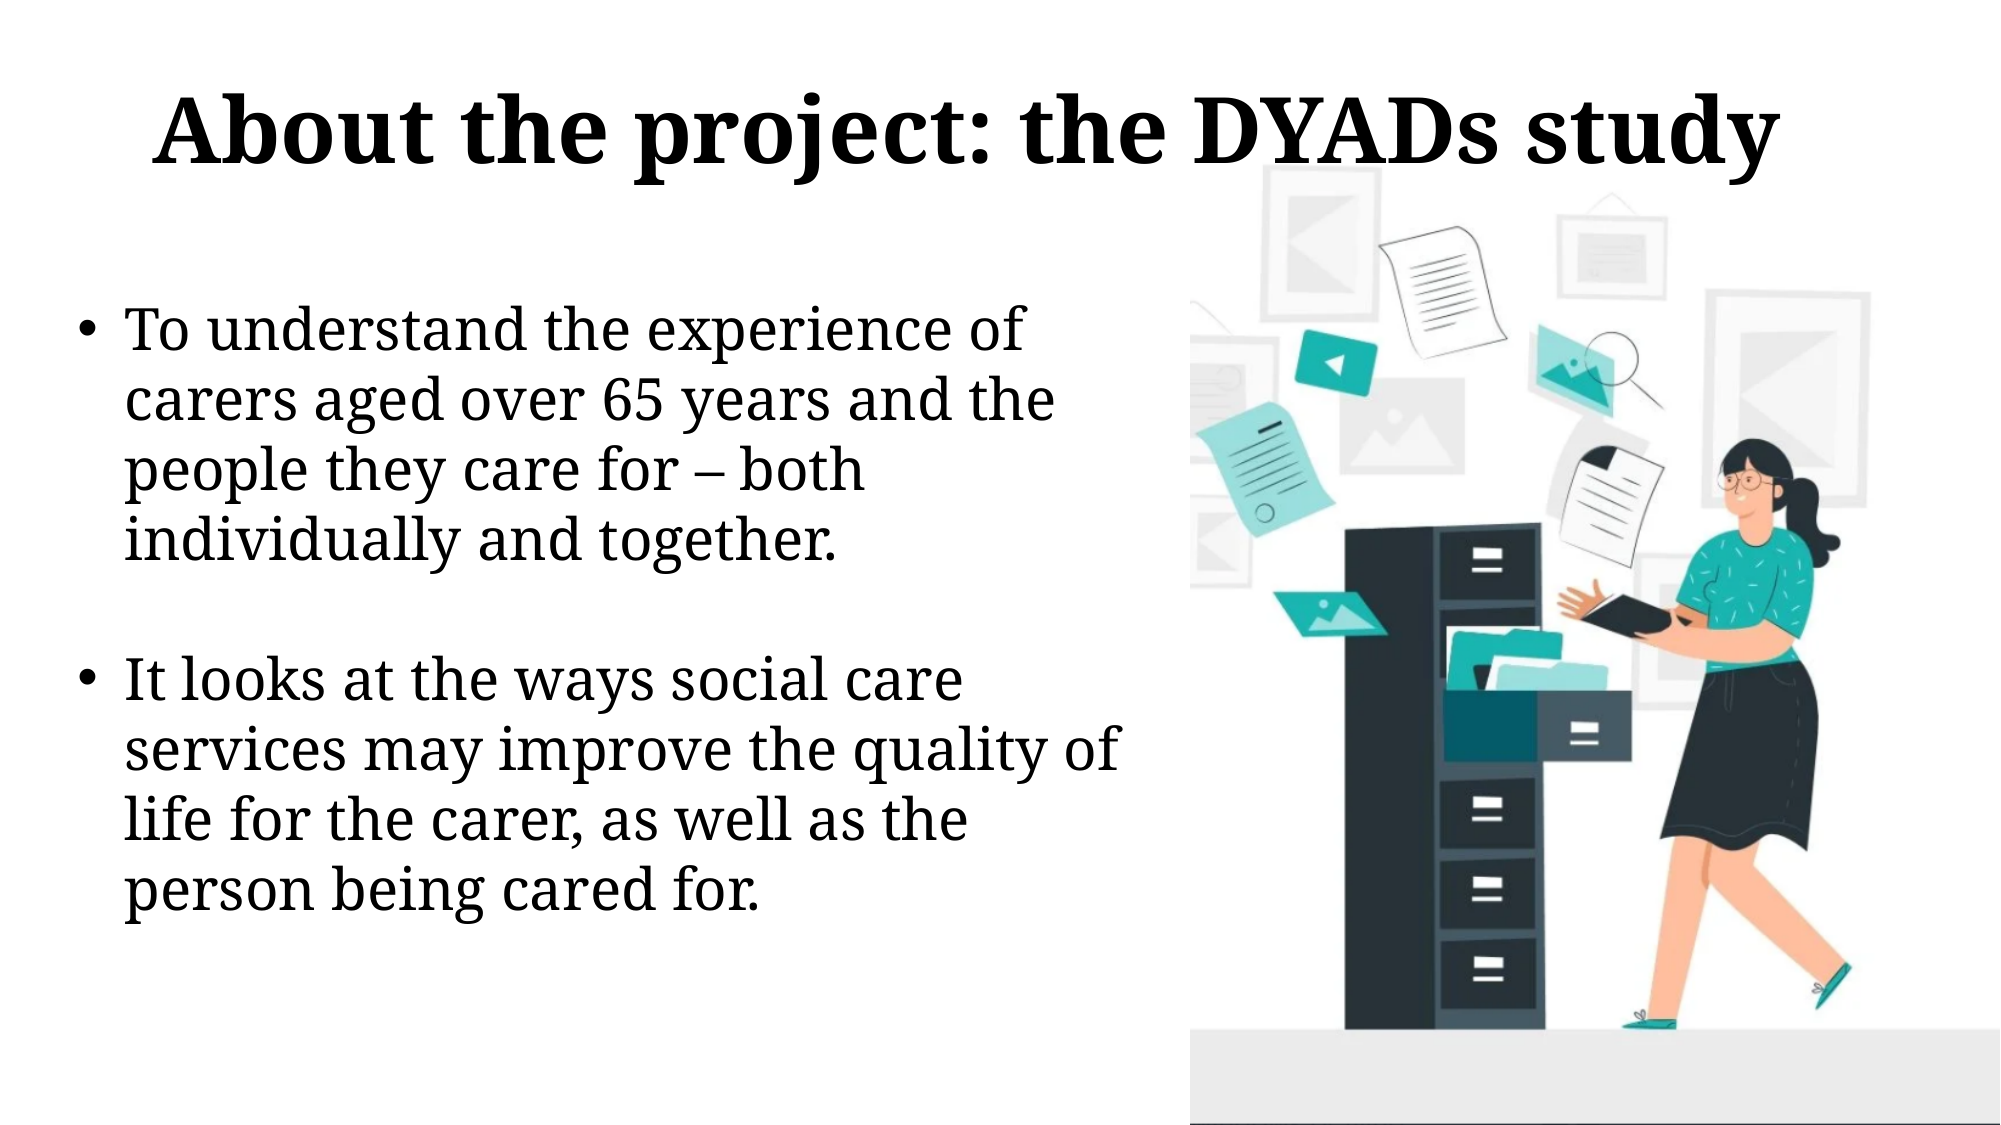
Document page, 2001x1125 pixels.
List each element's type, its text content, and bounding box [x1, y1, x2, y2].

title About the project: the DYADs study [137, 59, 1863, 208]
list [1189, 96, 2000, 1125]
text_box To understand the experience of carers aged over 65 years and the people they care for – both individually and together. It looks at the ways social care services may improve the quality of life for the carer, as well as the person being cared for. [62, 284, 1165, 1070]
